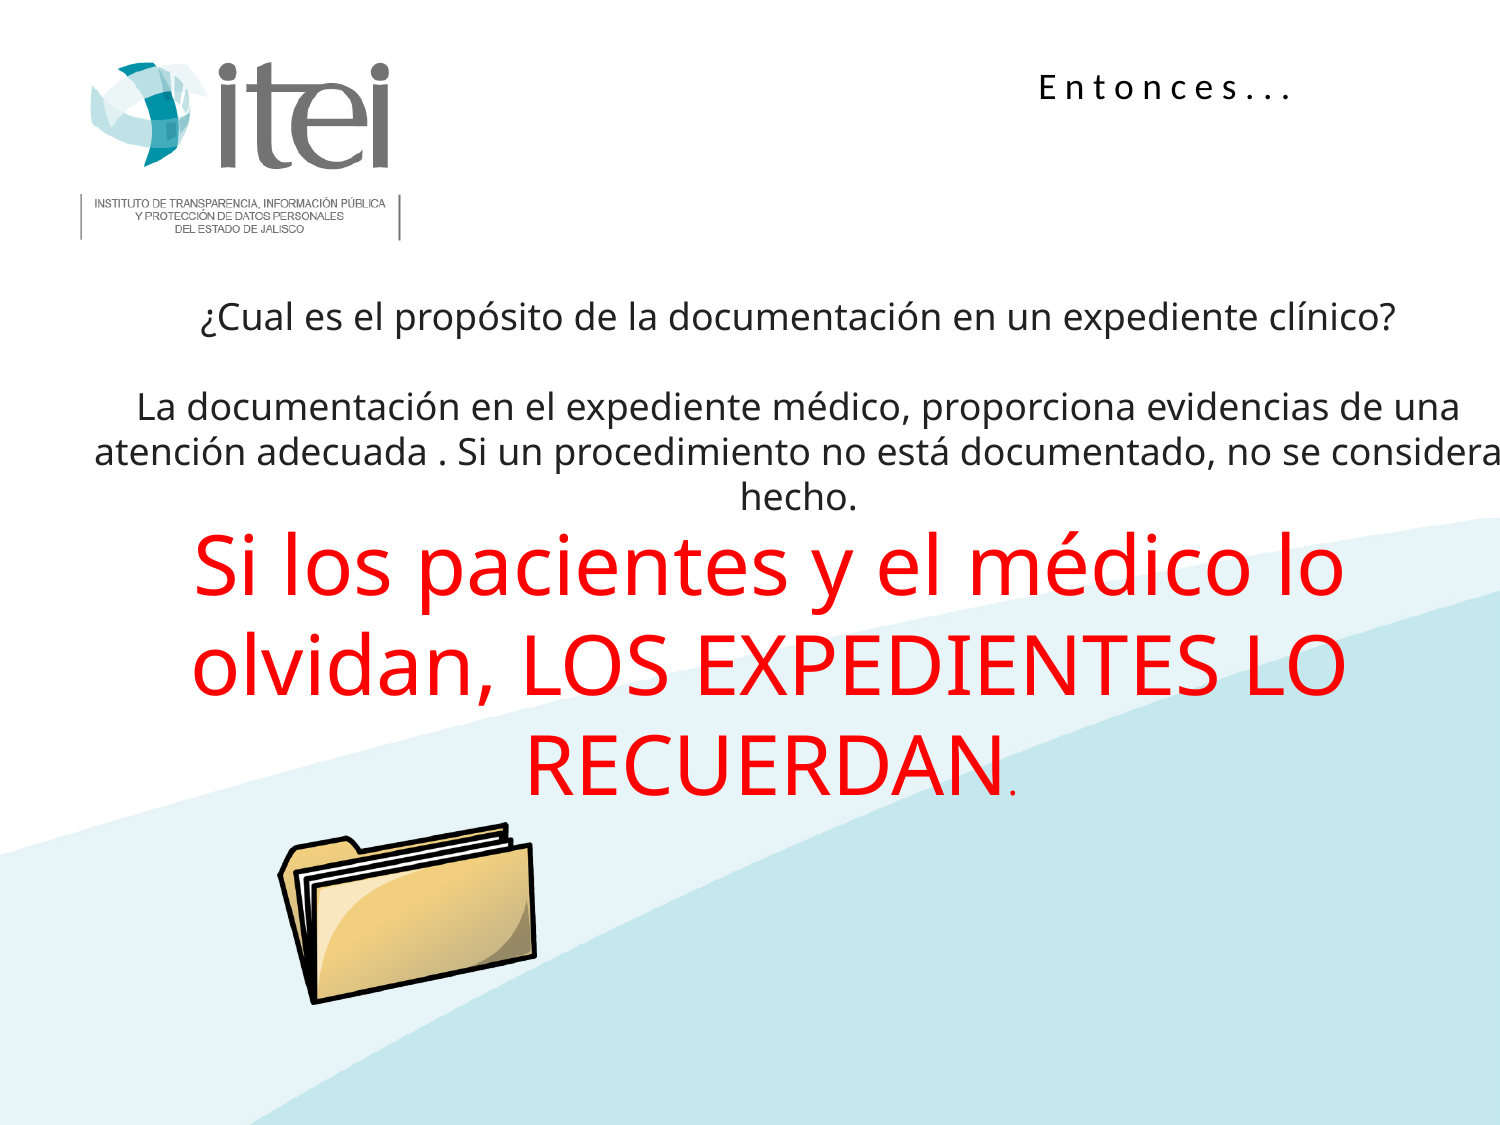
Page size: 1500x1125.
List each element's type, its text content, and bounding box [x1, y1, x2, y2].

text_box E n t o n c e s . . . [1023, 54, 1306, 115]
text_box Si los pacientes y el médico lo olvidan, LOS EXPEDIENTES LO RECUERDAN. [64, 512, 1477, 813]
picture [0, 0, 1500, 1125]
text_box ¿Cual es el propósito de la documentación en un expediente clínico? La documentación en el expediente médico, proporciona evidencias de una atención adecuada . Si un procedimiento no está documentado, no se considera hecho. [93, 292, 1500, 518]
